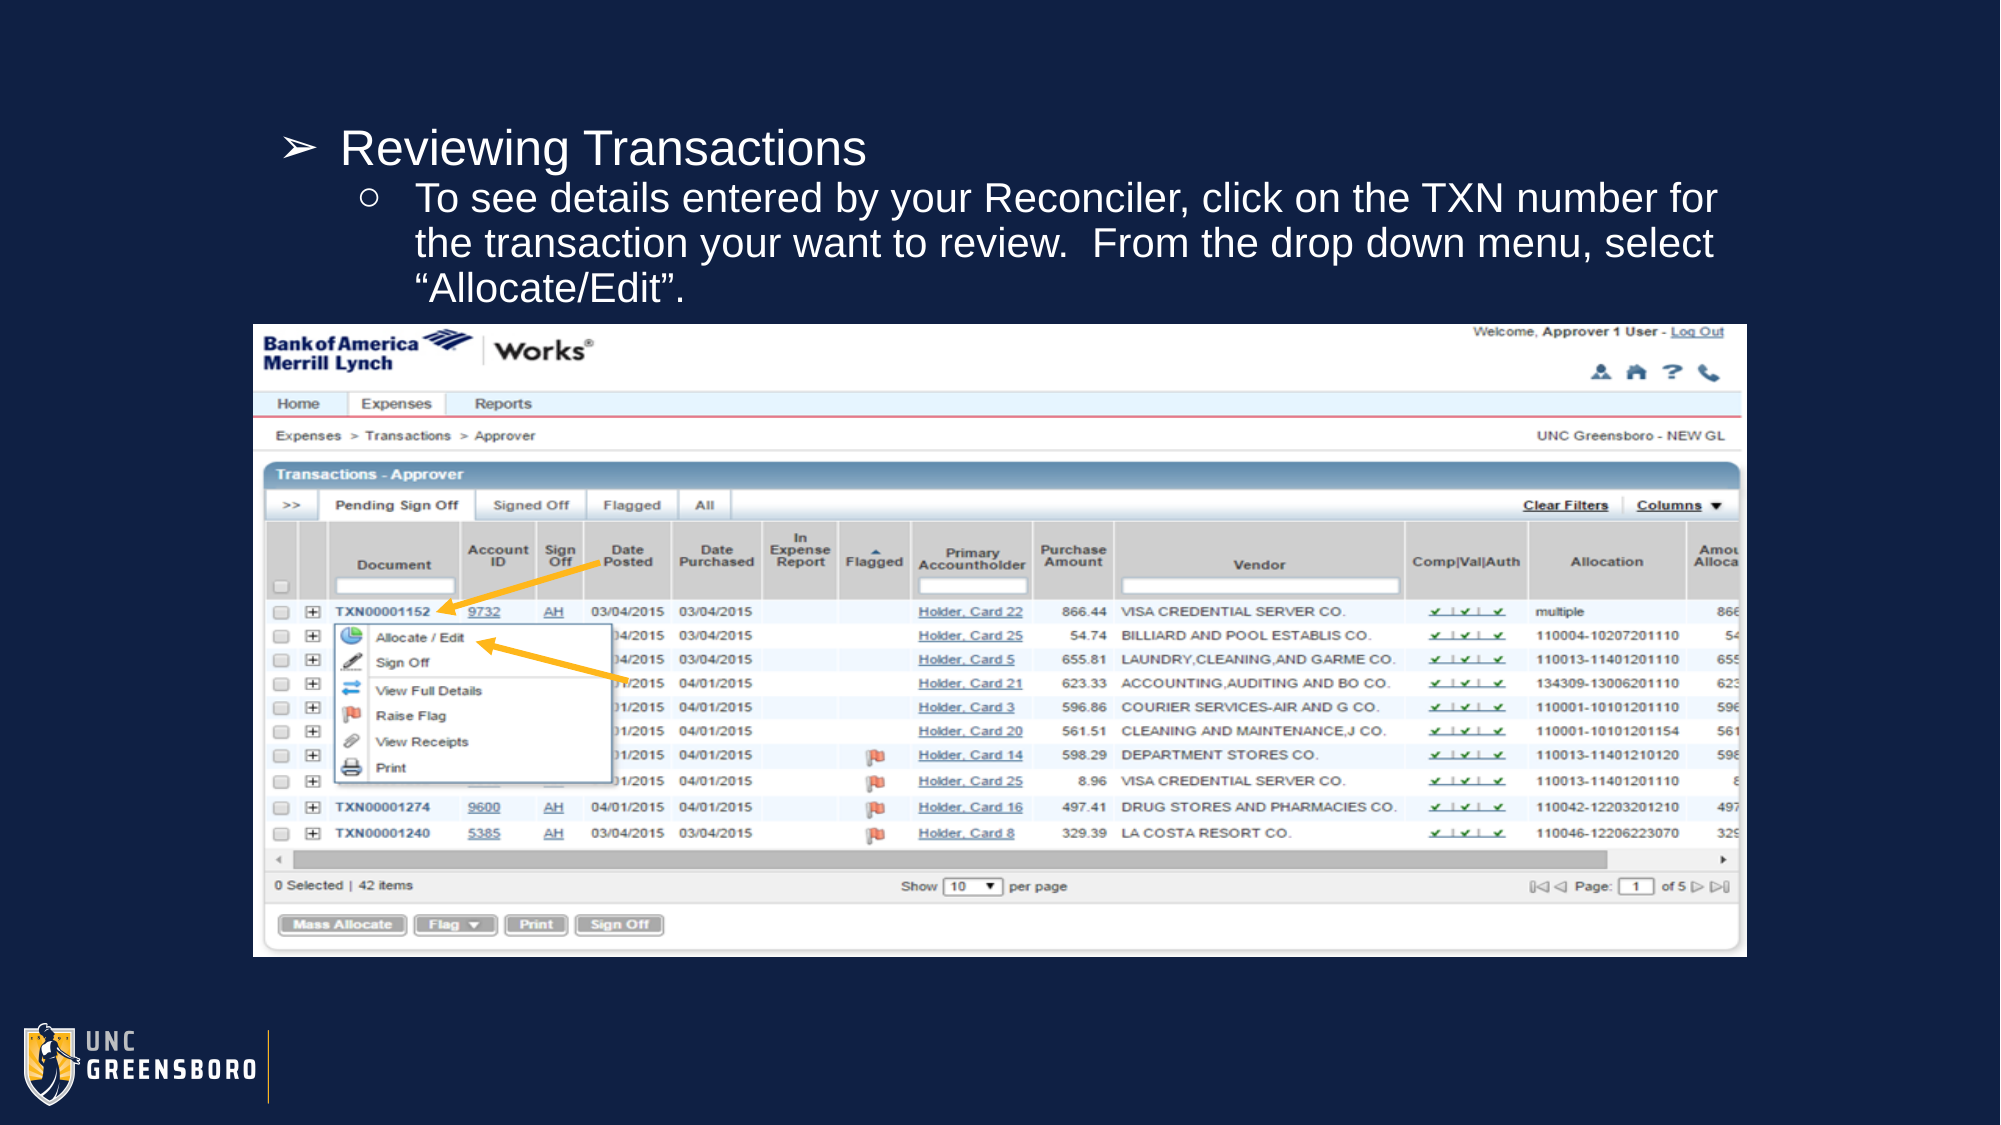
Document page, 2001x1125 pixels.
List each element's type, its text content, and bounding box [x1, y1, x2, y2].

picture [253, 324, 1747, 958]
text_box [435, 562, 601, 613]
picture [24, 1023, 269, 1106]
subtitle Reviewing Transactions To see details entered by your Reconciler, click on the TXN number for the transaction your want to review. From the drop down menu, select “Allocate/Edit”. [249, 114, 1750, 327]
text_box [475, 641, 629, 682]
